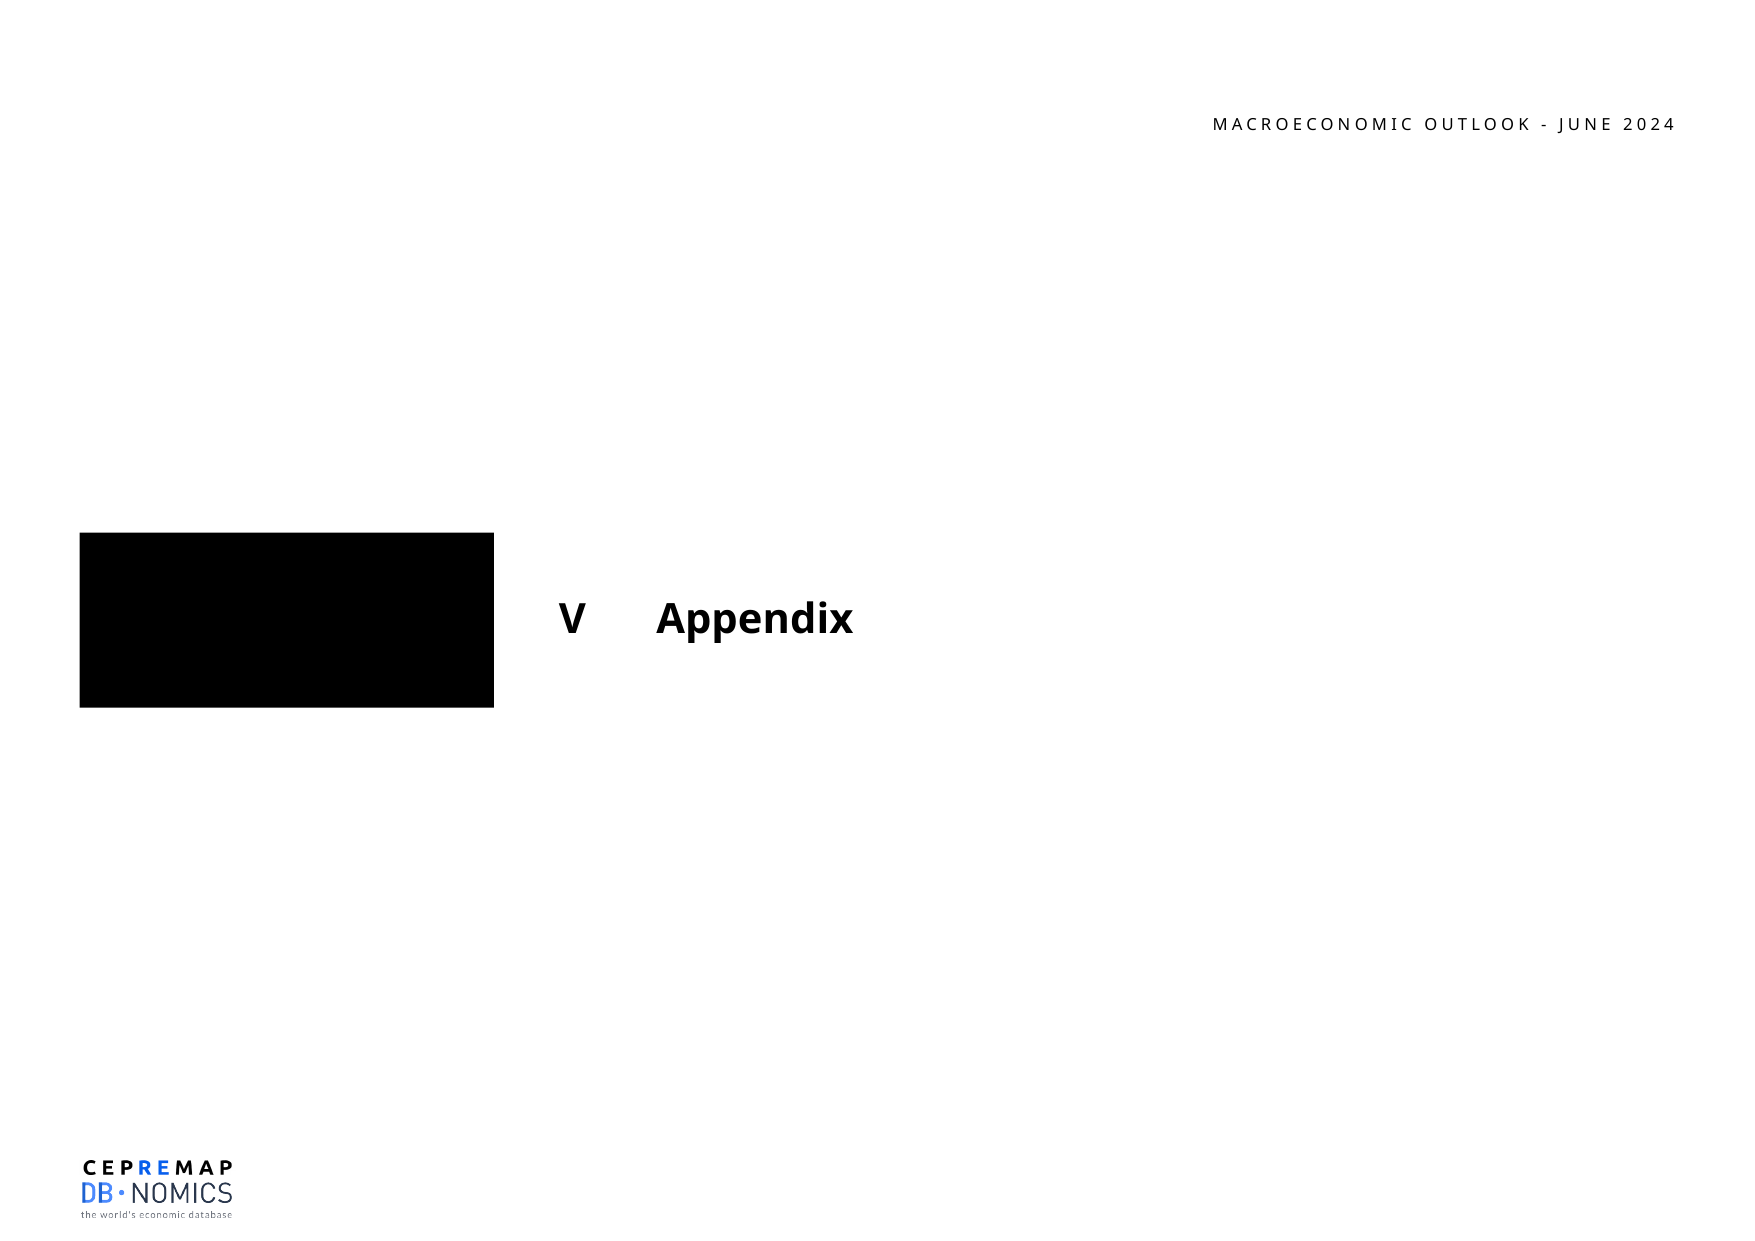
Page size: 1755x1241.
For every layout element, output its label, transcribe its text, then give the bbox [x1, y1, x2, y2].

picture [81, 1182, 232, 1218]
picture [79, 1160, 236, 1175]
title V Appendix [498, 532, 1675, 708]
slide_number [877, 109, 1675, 139]
